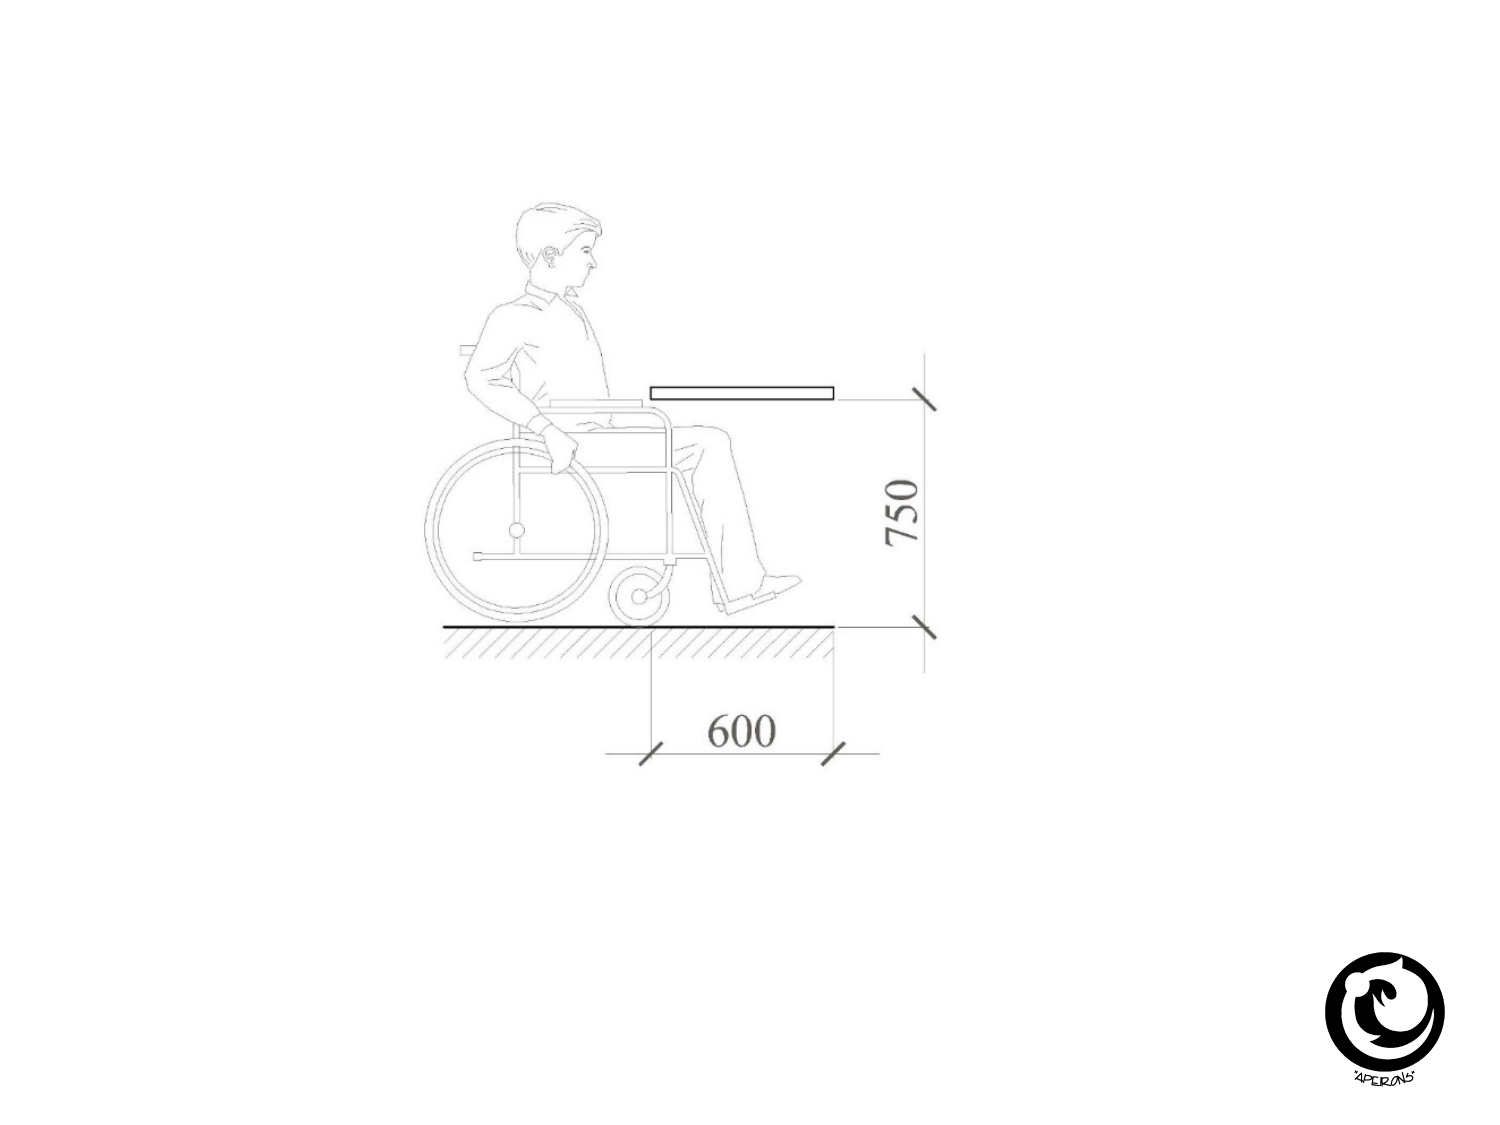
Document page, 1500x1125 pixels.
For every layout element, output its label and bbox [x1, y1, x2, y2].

picture [1324, 952, 1445, 1087]
picture [312, 136, 1164, 818]
